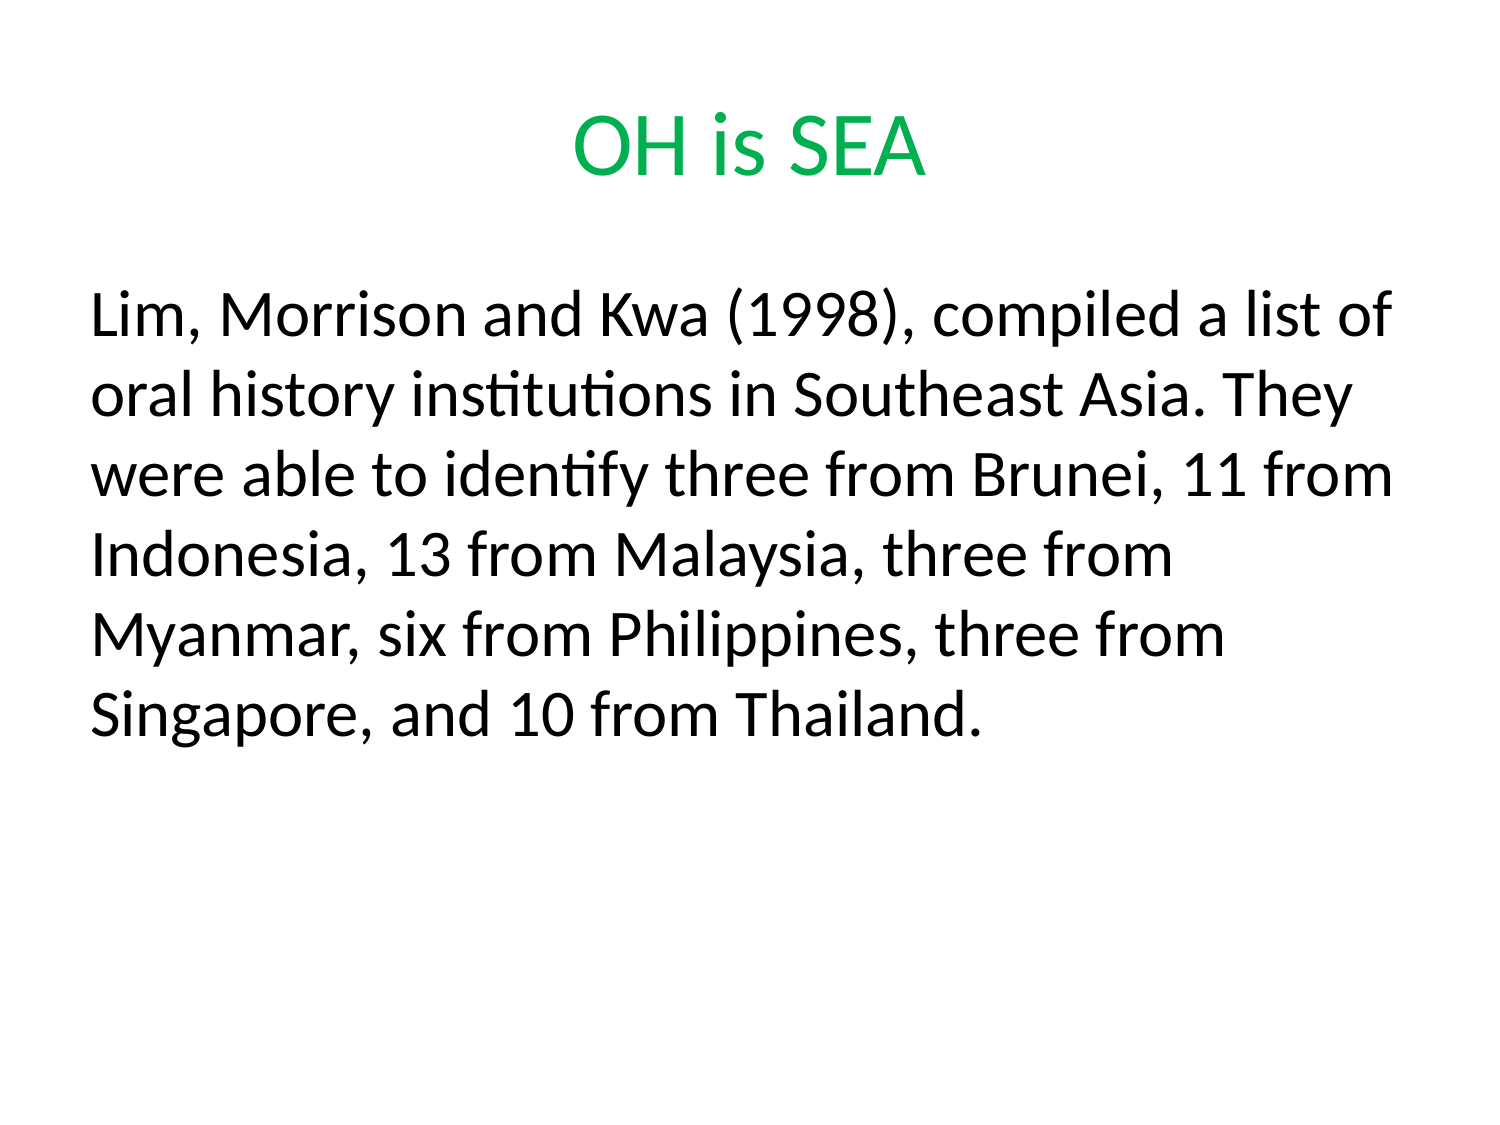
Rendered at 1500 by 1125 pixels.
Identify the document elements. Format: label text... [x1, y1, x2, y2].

list Lim, Morrison and Kwa (1998), compiled a list of oral history institutions in Southeast Asia. They were able to identify three from Brunei, 11 from Indonesia, 13 from Malaysia, three from Myanmar, six from Philippines, three from Singapore, and 10 from Thailand. [75, 262, 1425, 1005]
title OH is SEA [75, 45, 1425, 233]
